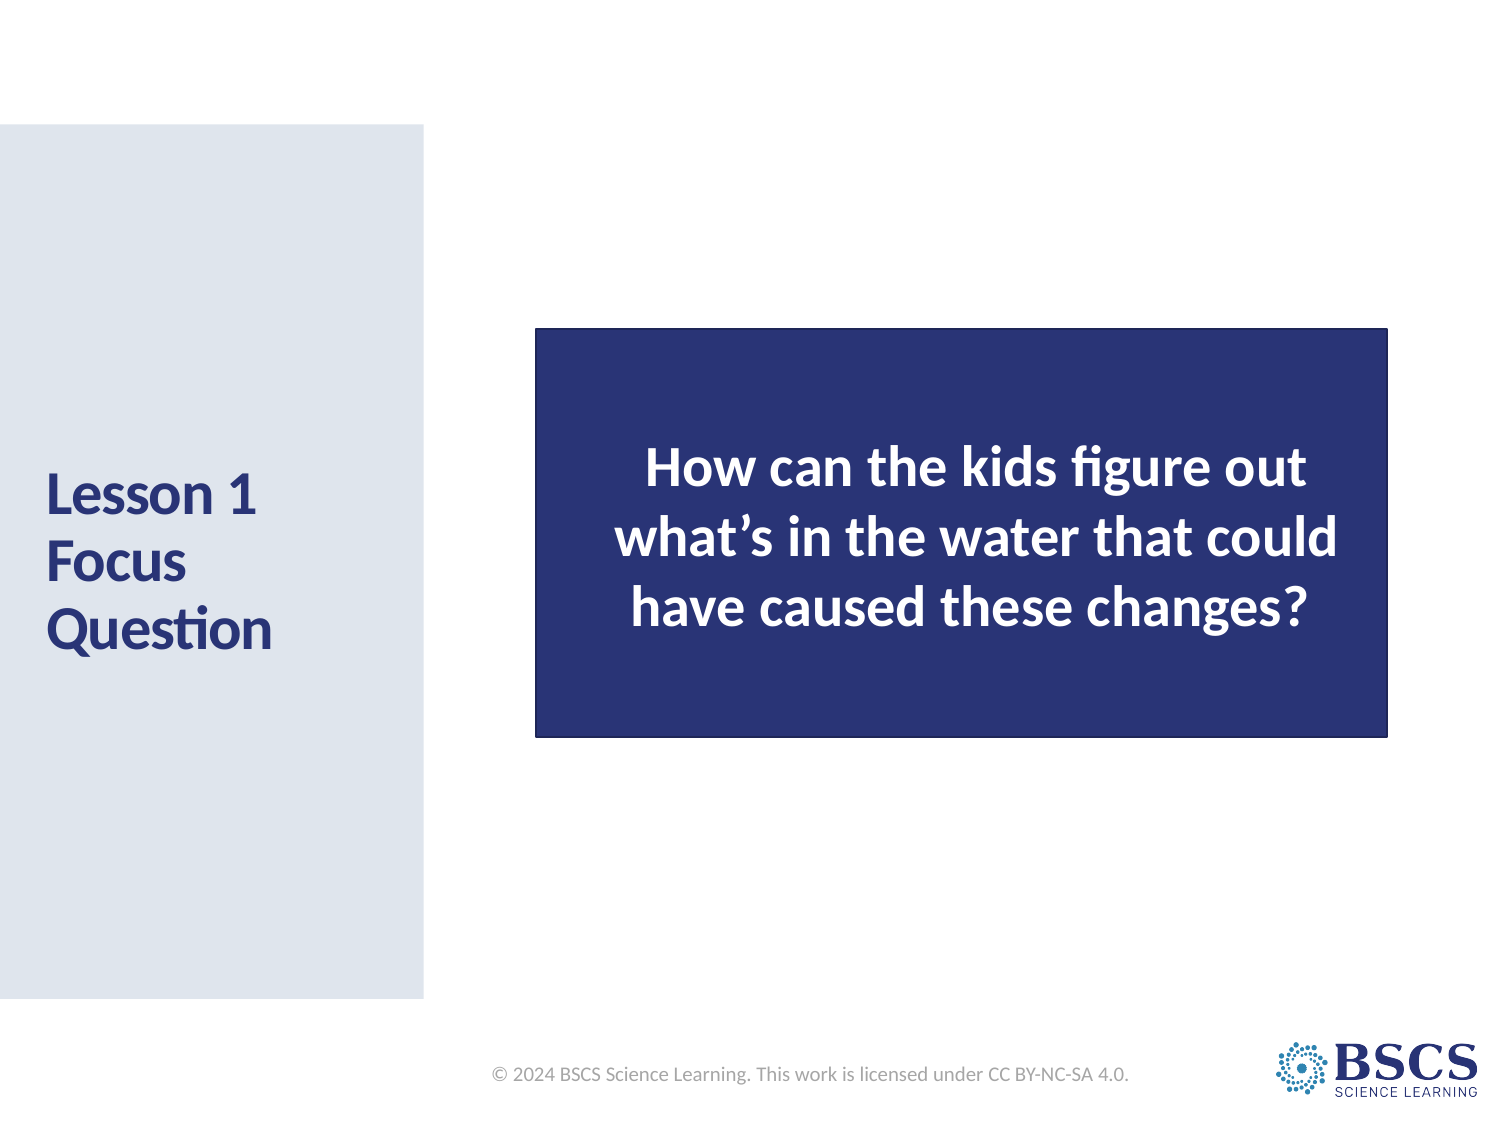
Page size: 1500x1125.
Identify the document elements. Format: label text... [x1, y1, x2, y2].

picture [1275, 1041, 1478, 1098]
text_box How can the kids figure out what’s in the water that could have caused these changes? [535, 328, 1388, 738]
title Lesson 1 Focus Question [31, 184, 394, 940]
footer © 2024 BSCS Science Learning. This work is licensed under CC BY-NC-SA 4.0. [476, 1042, 1204, 1103]
